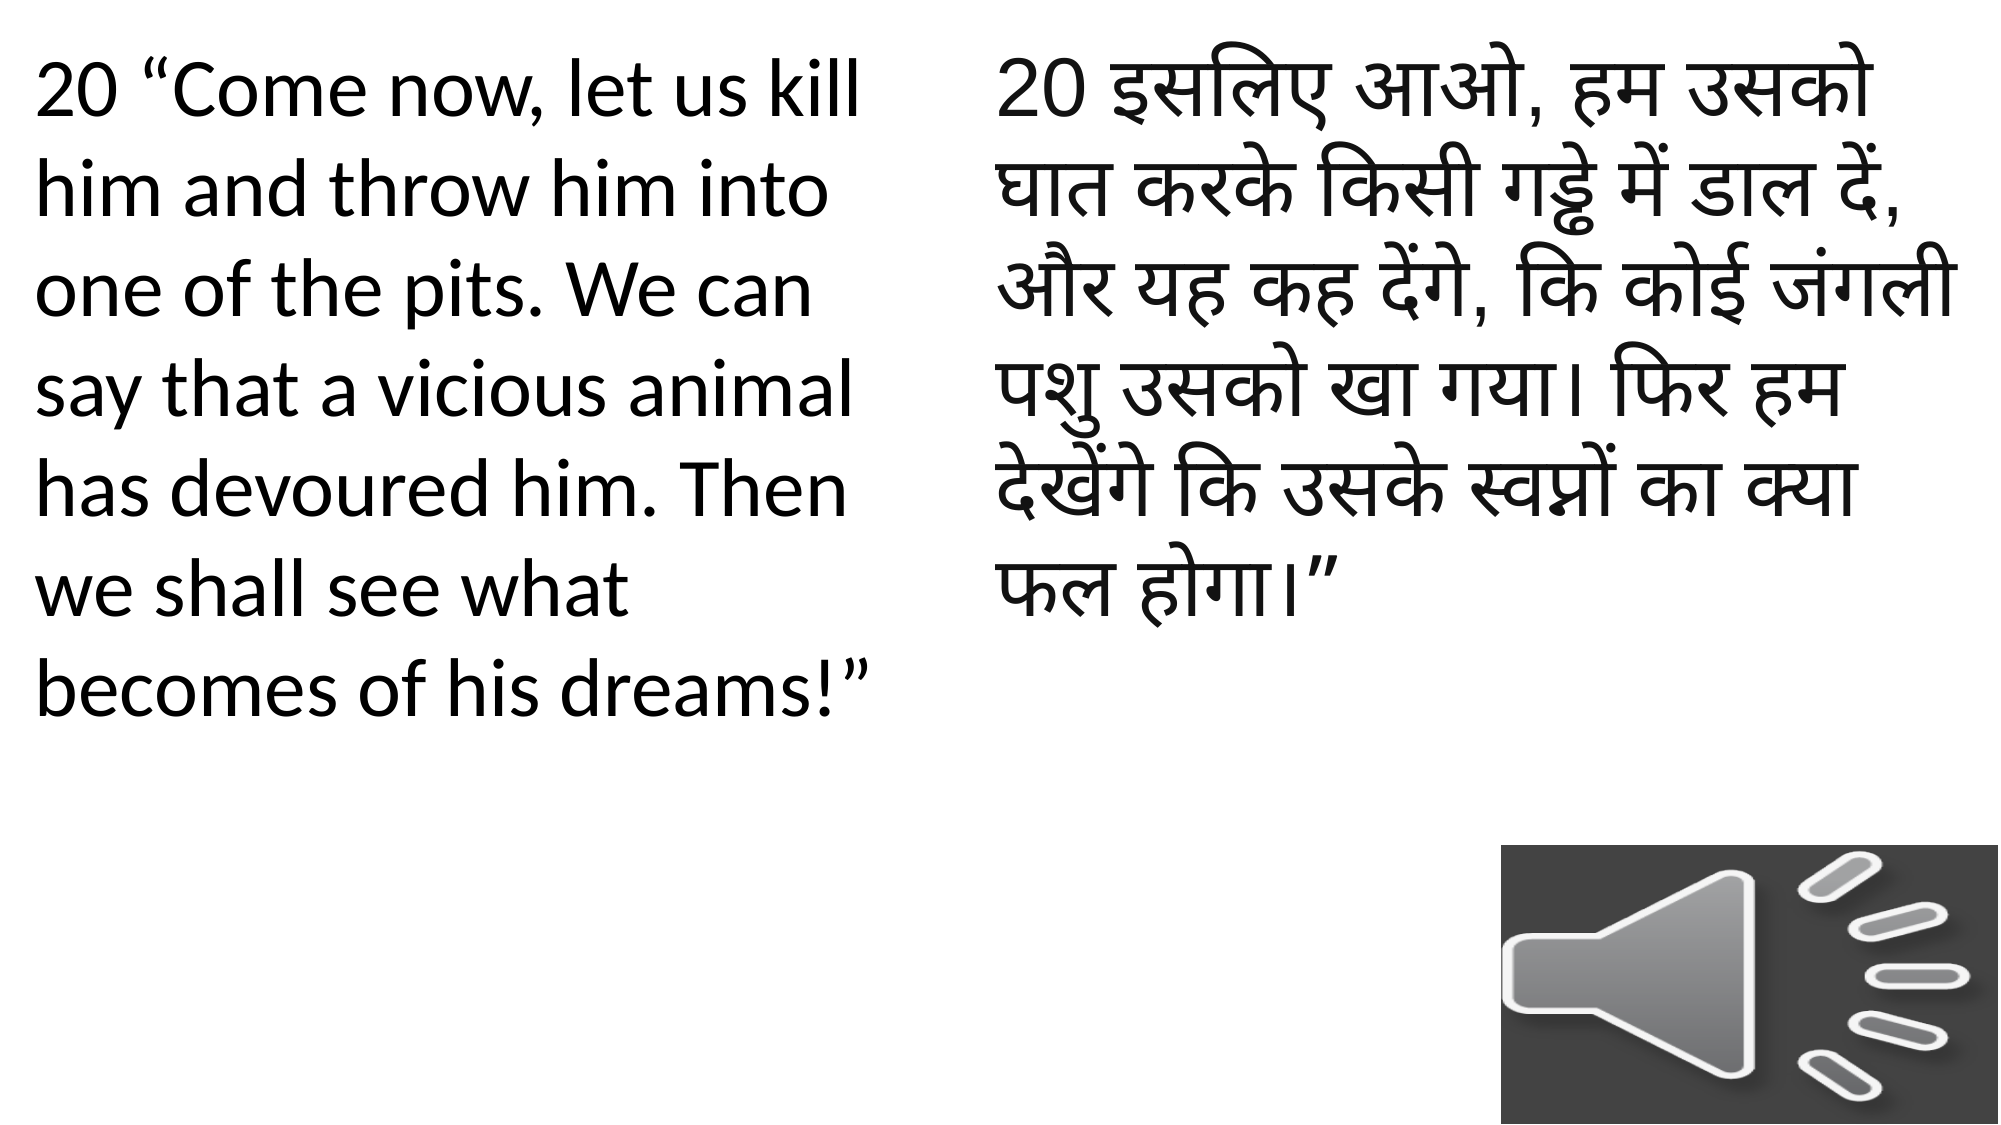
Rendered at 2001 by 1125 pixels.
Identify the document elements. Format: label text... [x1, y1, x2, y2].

text_box 20 “Come now, let us kill him and throw him into one of the pits. We can say that a vicious animal has devoured him. Then we shall see what becomes of his dreams!” [19, 25, 950, 1102]
picture [1500, 843, 2000, 1125]
text_box 20 इसलिए आओ, हम उसको घात करके किसी गड्ढे में डाल दें, और यह कह देंगे, कि कोई जंगली पशु उसको खा गया। फिर हम देखेंगे कि उसके स्वप्नों का क्या फल होगा।” [980, 25, 1981, 1102]
